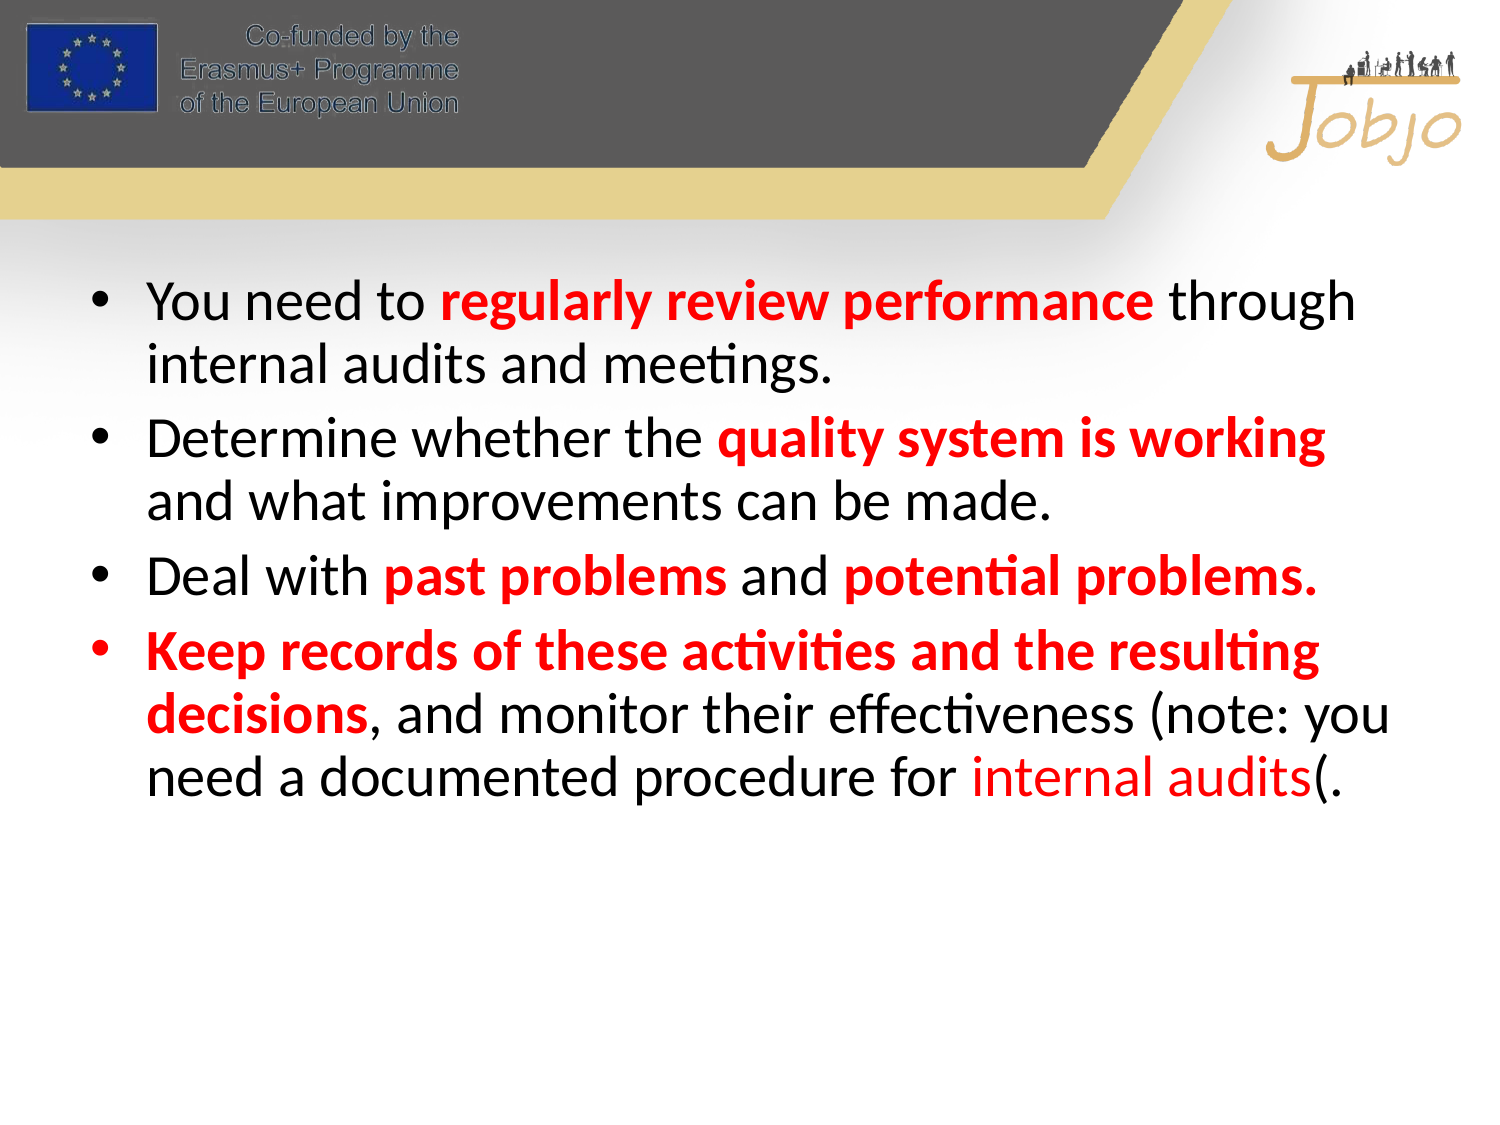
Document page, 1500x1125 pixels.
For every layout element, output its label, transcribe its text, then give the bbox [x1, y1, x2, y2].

list You need to regularly review performance through internal audits and meetings. Determine whether the quality system is working and what improvements can be made. Deal with past problems and potential problems. Keep records of these activities and the resulting decisions, and monitor their effectiveness (note: you need a documented procedure for internal audits(. [75, 262, 1425, 1005]
picture [0, 0, 1500, 1125]
